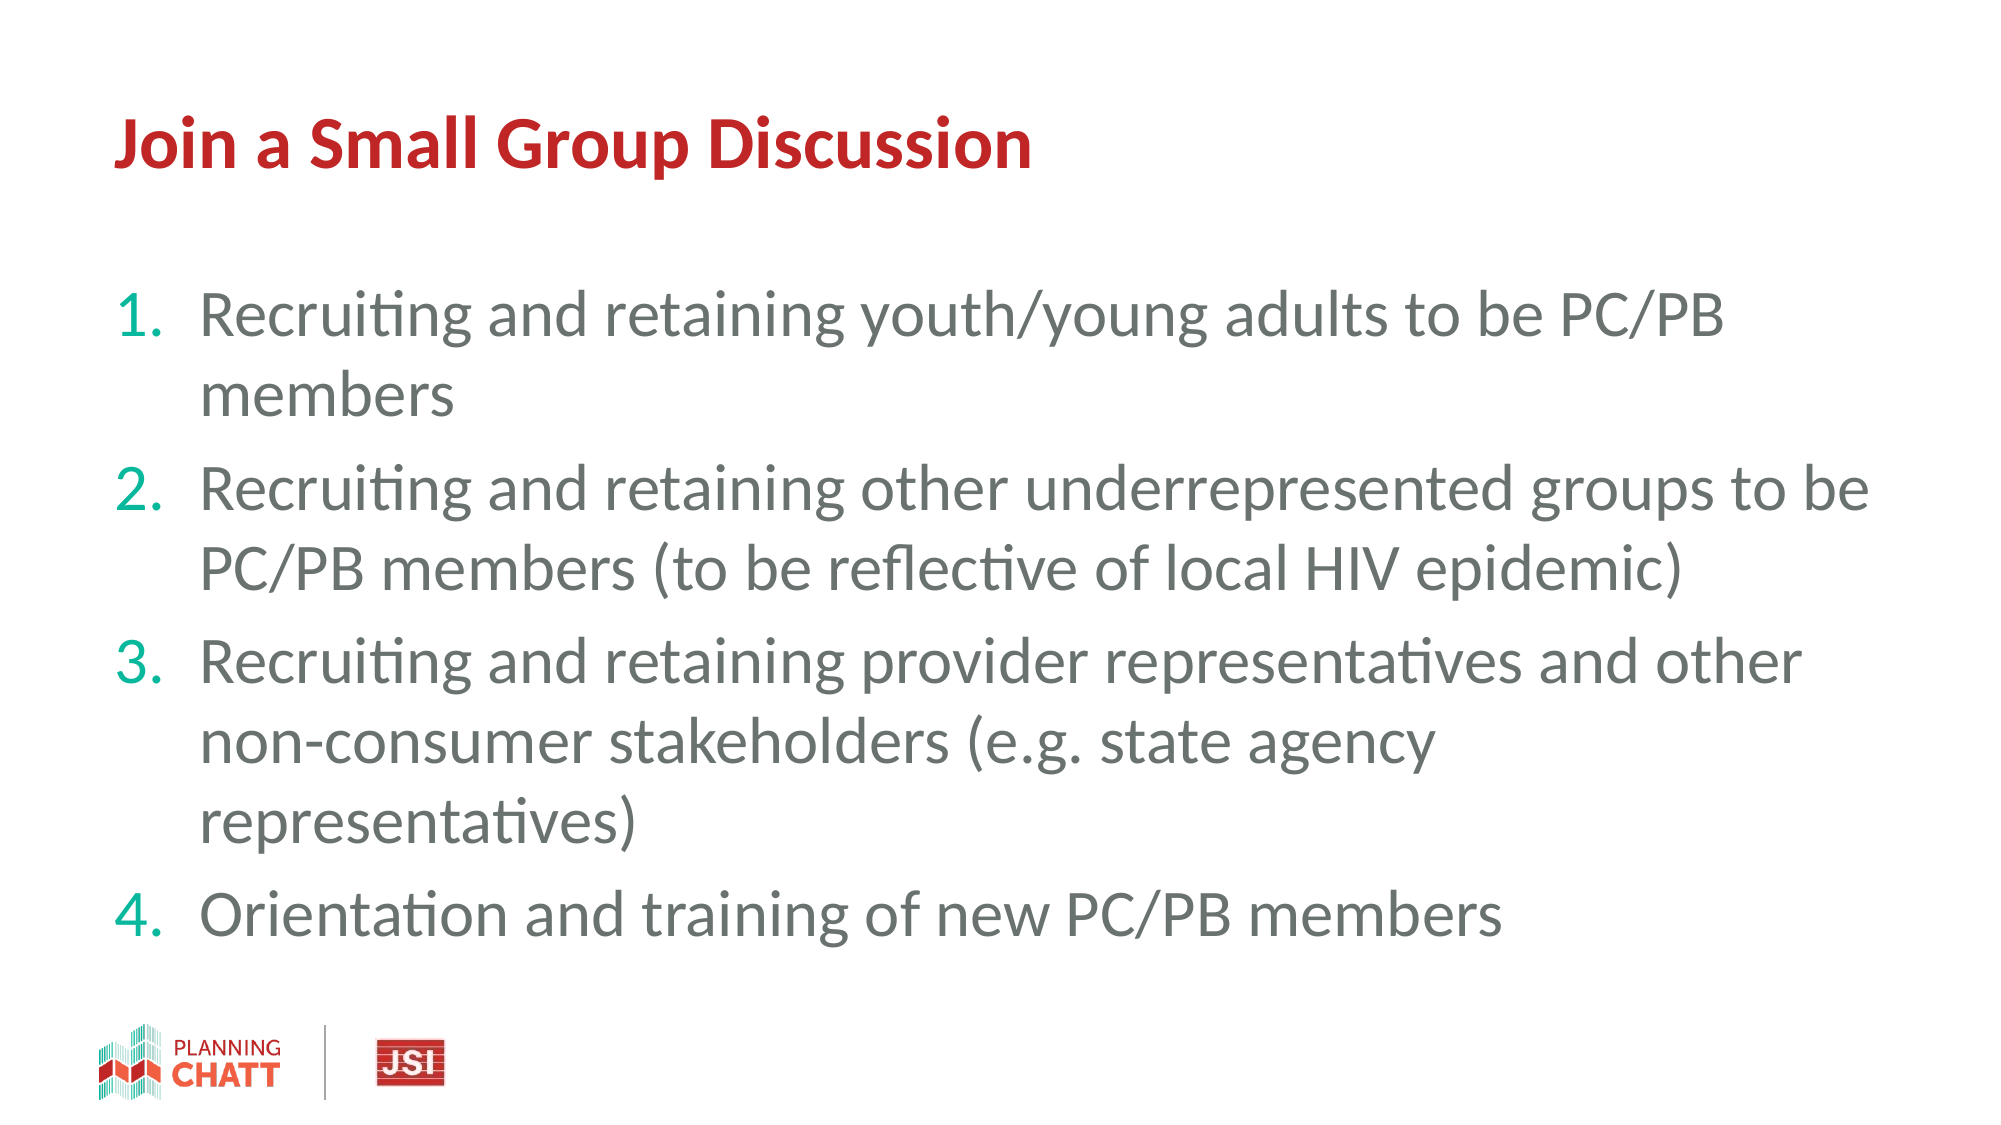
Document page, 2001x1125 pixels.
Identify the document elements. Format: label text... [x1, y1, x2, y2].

picture [375, 1038, 446, 1087]
list Recruiting and retaining youth/young adults to be PC/PB members Recruiting and retaining other underrepresented groups to be PC/PB members (to be reflective of local HIV epidemic) Recruiting and retaining provider representatives and other non-consumer stakeholders (e.g. state agency representatives) Orientation and training of new PC/PB members [99, 262, 1900, 1005]
picture [99, 1024, 280, 1100]
title Join a Small Group Discussion [99, 45, 1900, 233]
